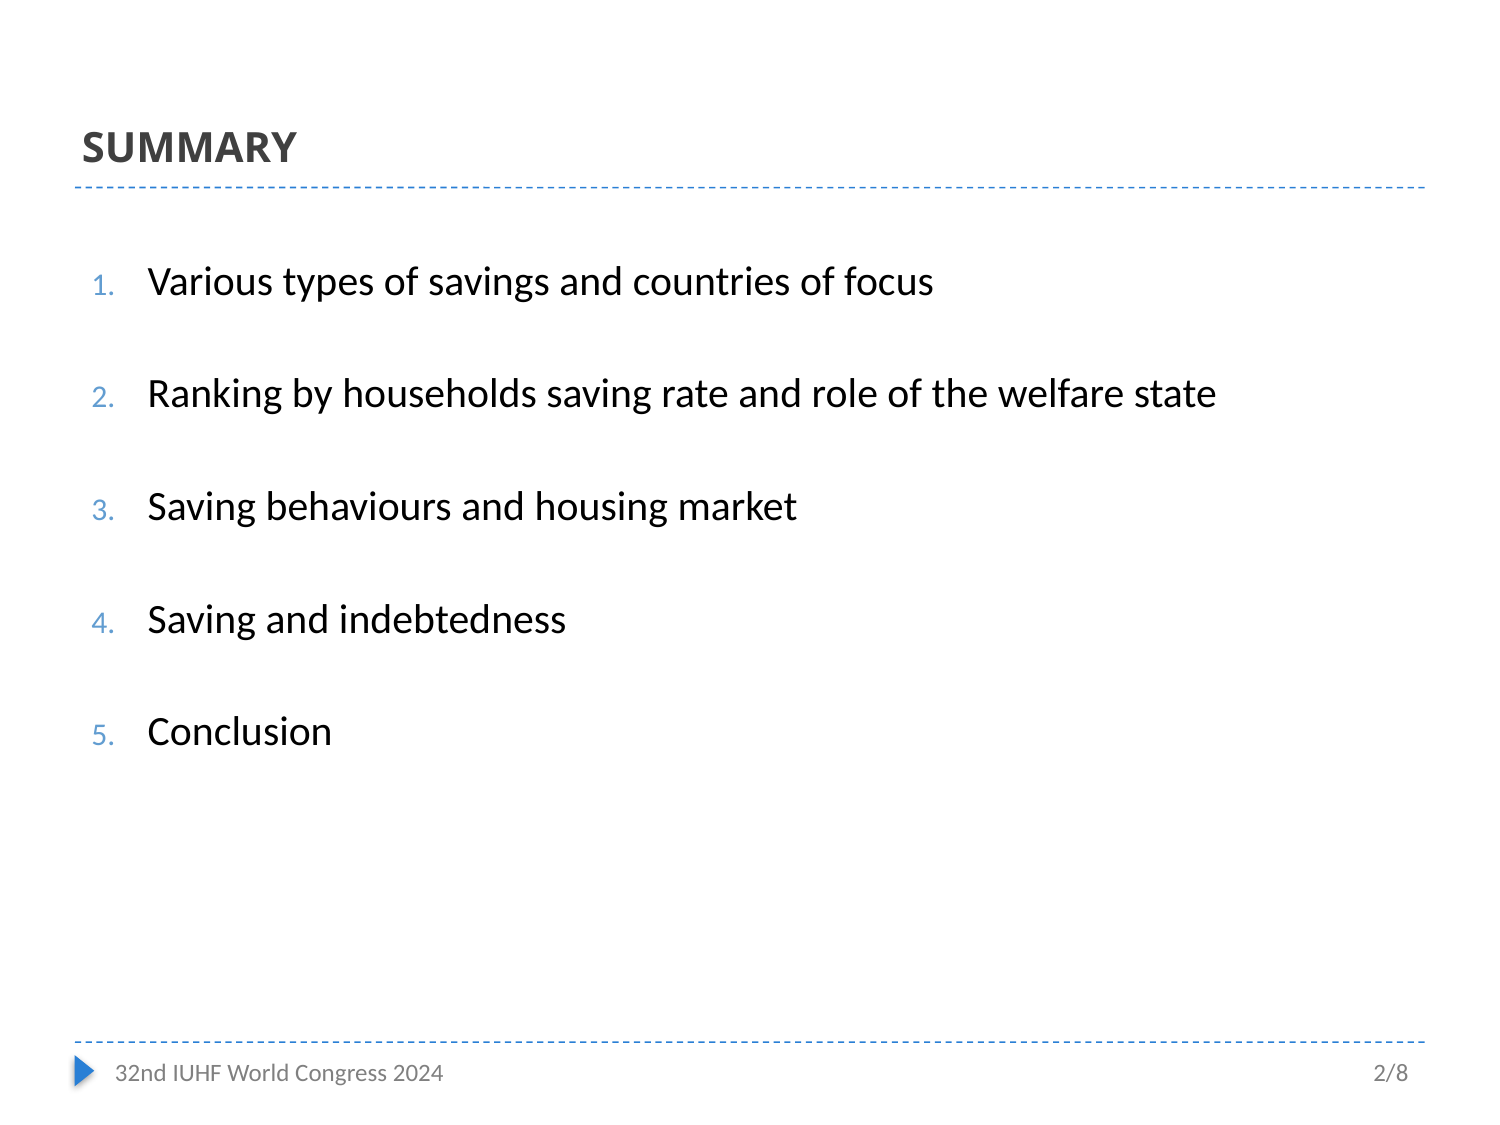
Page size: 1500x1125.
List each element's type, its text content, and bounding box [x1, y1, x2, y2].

title SUMMARY [67, 54, 1418, 179]
text_box 32nd IUHF World Congress 2024 [100, 1048, 821, 1094]
text_box 2/8 [1210, 1048, 1424, 1094]
text_box Various types of savings and countries of focus Ranking by households saving rate and role of the welfare state Saving behaviours and housing market Saving and indebtedness Conclusion [76, 196, 1427, 811]
